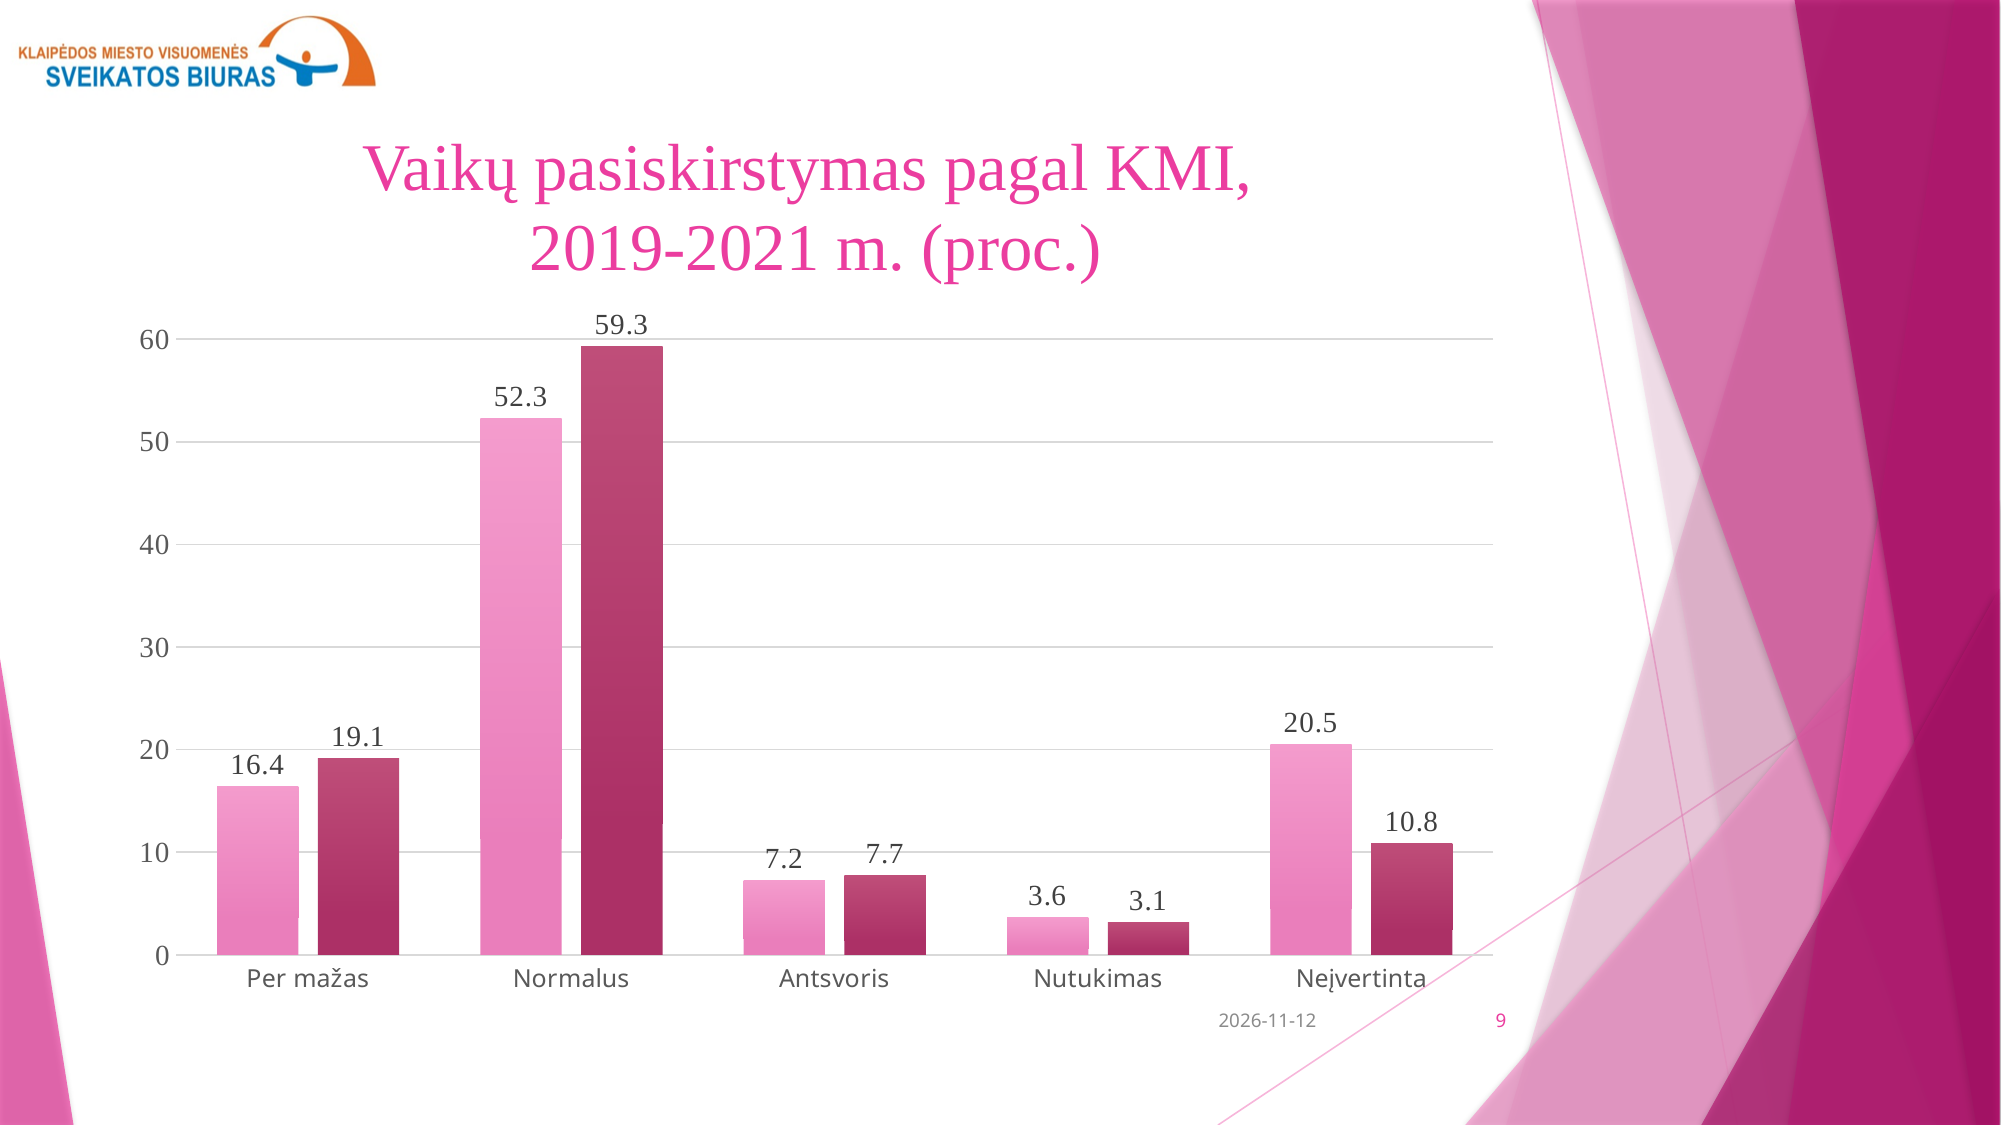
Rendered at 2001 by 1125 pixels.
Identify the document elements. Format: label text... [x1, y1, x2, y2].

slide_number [1181, 1019, 1332, 1051]
chart [110, 307, 1522, 1010]
title Vaikų pasiskirstymas pagal KMI, 2019-2021 m. (proc.) [111, 115, 1522, 307]
picture [0, 0, 396, 117]
slide_number 9 [1409, 1017, 1522, 1051]
